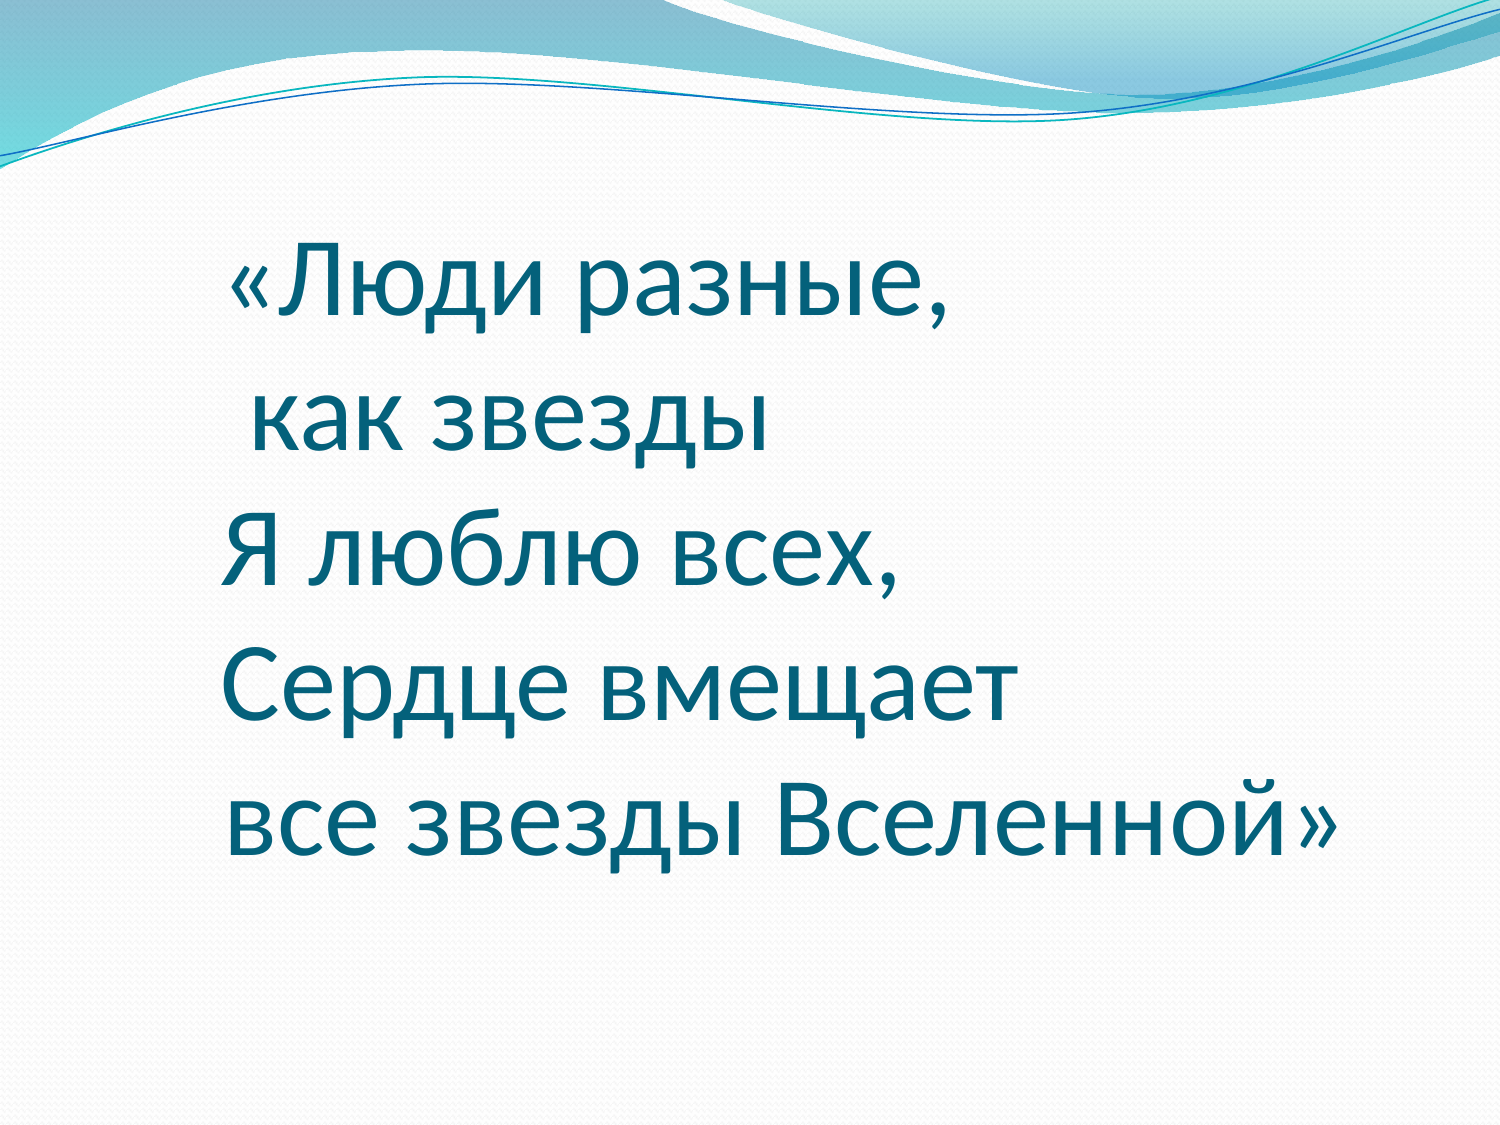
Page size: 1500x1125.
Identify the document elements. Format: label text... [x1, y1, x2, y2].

title «Люди разные, как звезды Я люблю всех, Сердце вмещает все звезды Вселенной» [70, 115, 1433, 1125]
